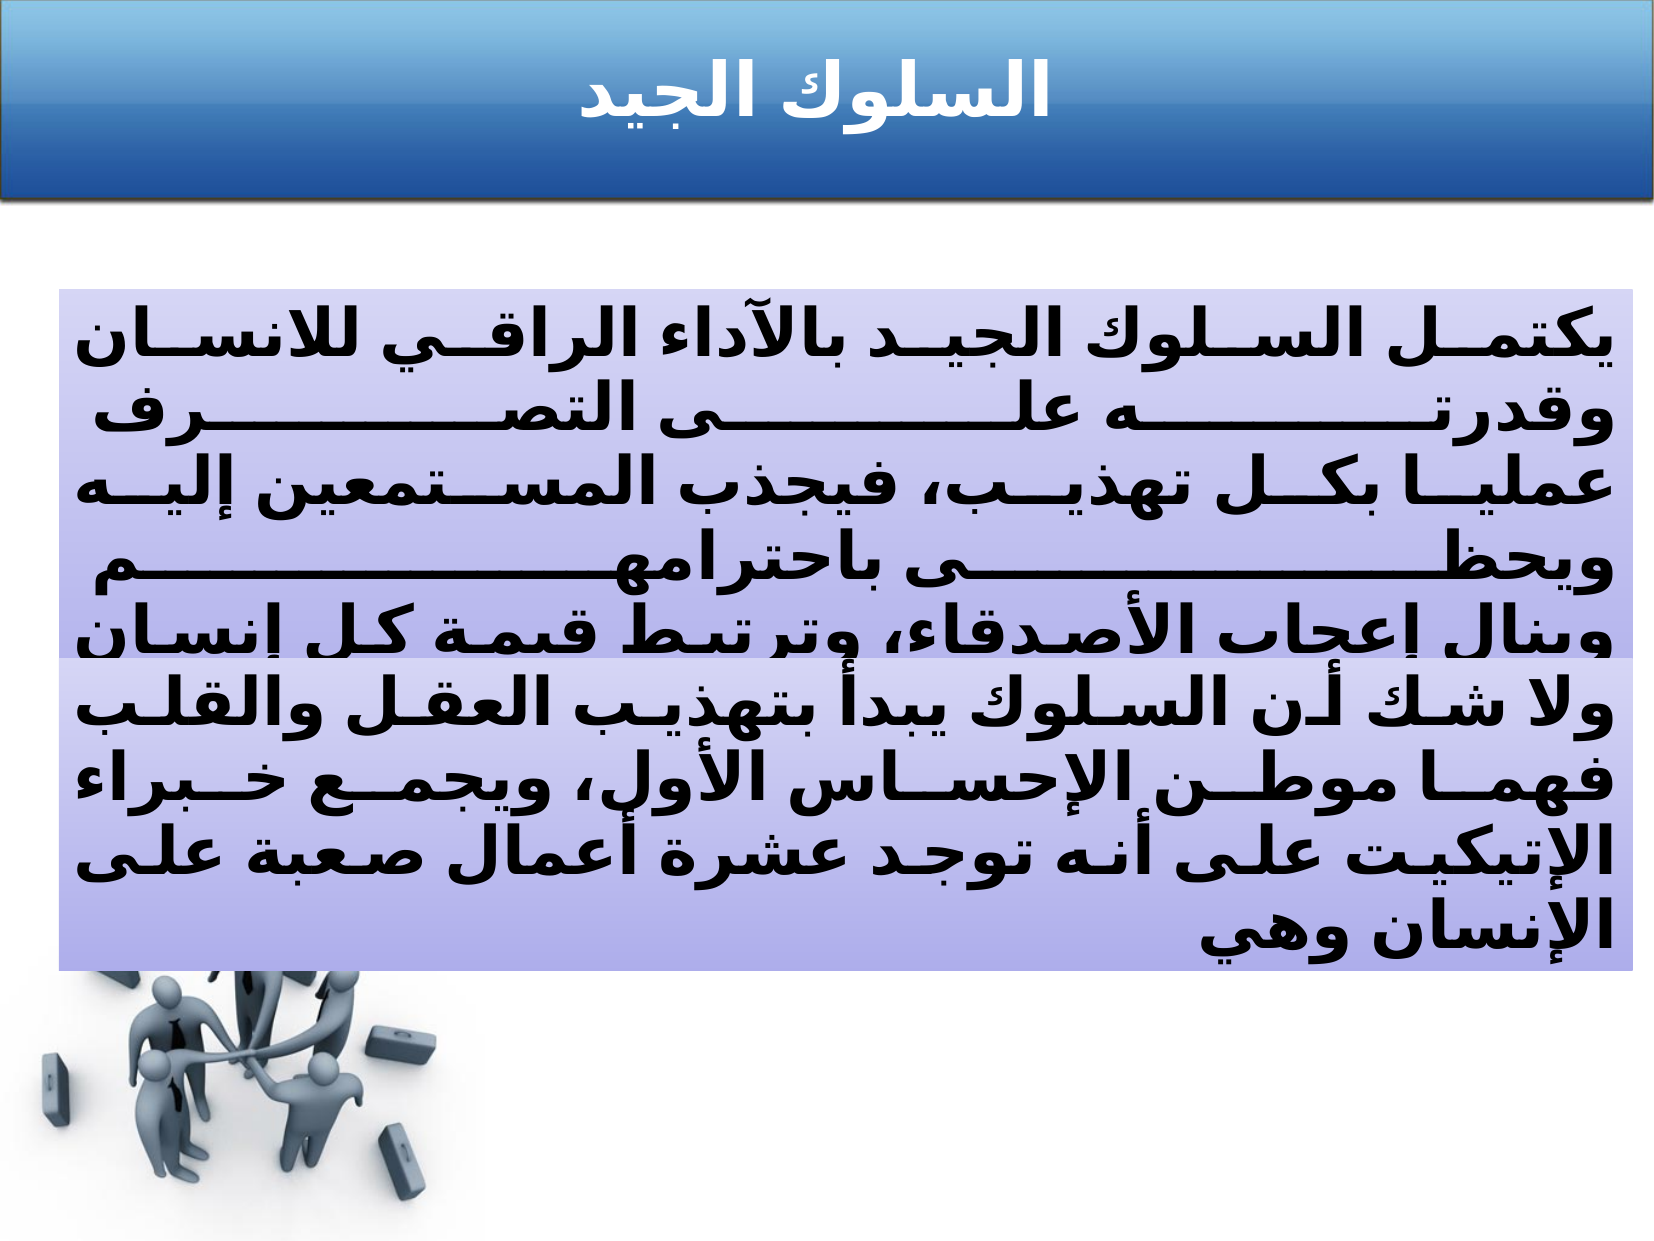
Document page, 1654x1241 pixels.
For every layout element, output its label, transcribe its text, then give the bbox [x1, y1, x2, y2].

text_box ولا شك أن السلوك يبدأ بتهذيب العقل والقلب فهما موطن الإحساس الأول، ويجمع خبراء الإتيكيت على أنه توجد عشرة أعمال صعبة على الإنسان وهي [58, 658, 1633, 971]
picture [0, 0, 1654, 1241]
text_box السلوك الجيد [59, 17, 1554, 139]
text_box يكتمل السلوك الجيد بالآداء الراقي للانسان وقدرته على التصرف عمليا بكل تهذيب، فيجذب المستمعين إليه ويحظى باحترامهم وينال إعجاب الأصدقاء، وترتبط قيمة كل إنسان بدرجة تهذيب سلوكه وأدائه الاجتماعي [59, 289, 1633, 658]
